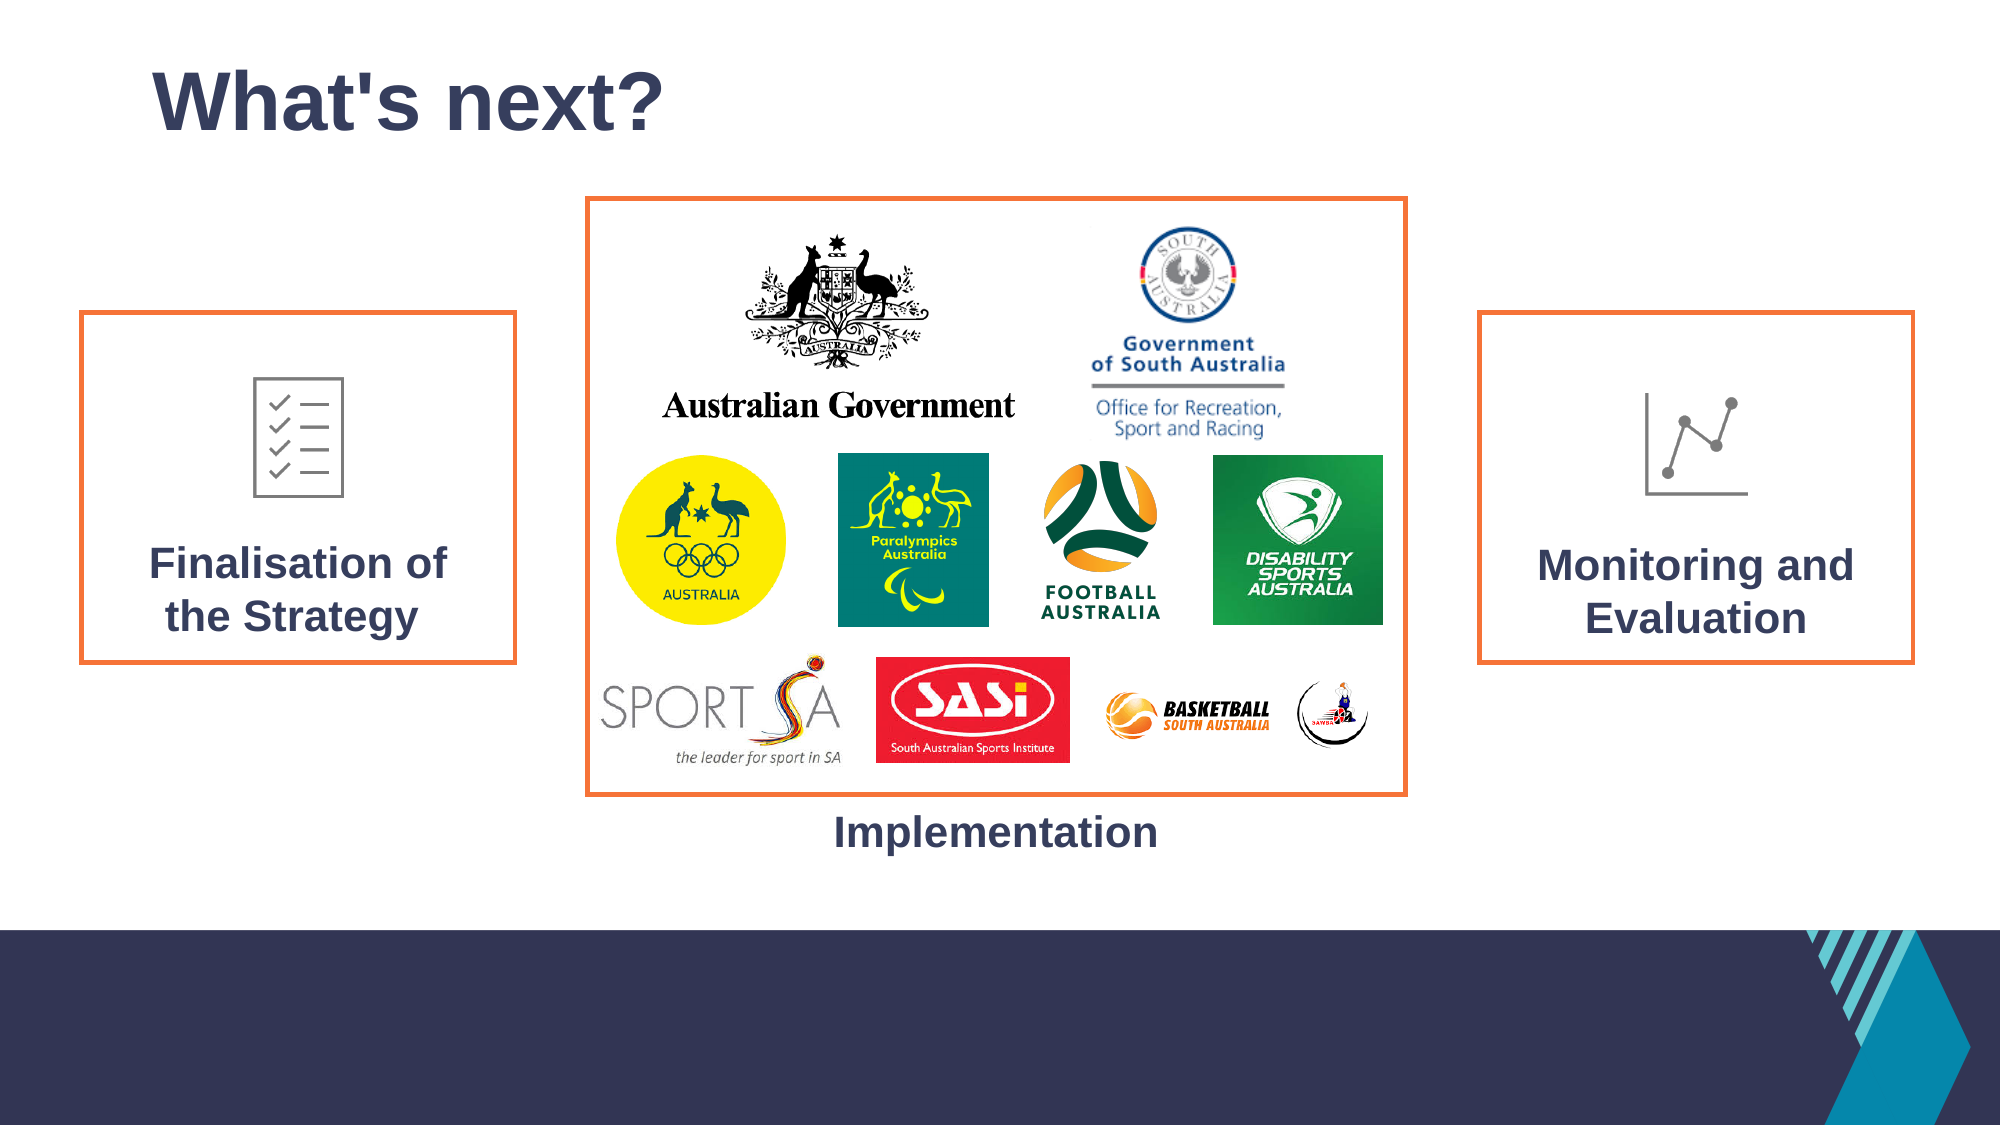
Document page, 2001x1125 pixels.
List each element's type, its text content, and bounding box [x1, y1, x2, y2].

title What's next? [137, 43, 1863, 164]
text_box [564, 198, 1429, 865]
picture [0, 0, 2000, 1125]
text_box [1479, 312, 1914, 663]
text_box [81, 312, 515, 663]
